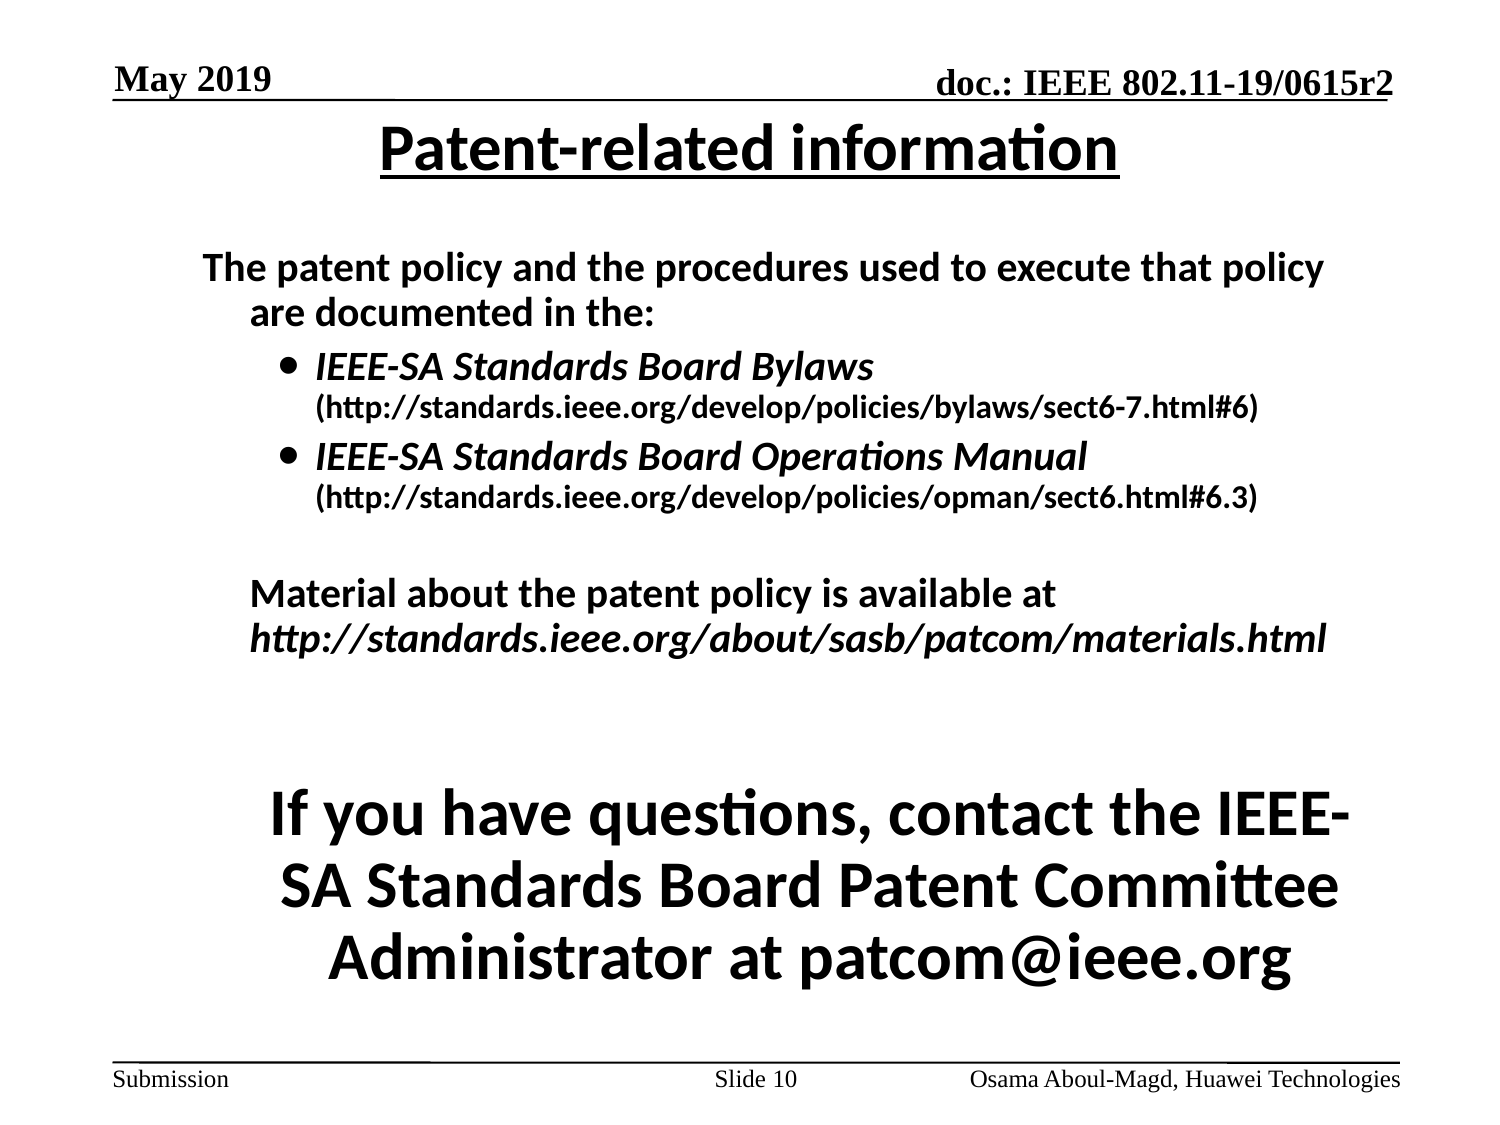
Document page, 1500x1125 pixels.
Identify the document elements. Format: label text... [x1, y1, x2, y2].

slide_number Slide 10 [712, 1061, 800, 1123]
footer Osama Aboul-Magd, Huawei Technologies [878, 1061, 1402, 1093]
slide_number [114, 54, 423, 100]
title Patent-related information [112, 112, 1388, 176]
list The patent policy and the procedures used to execute that policy are documented in the: IEEE-SA Standards Board Bylaws (http://standards.ieee.org/develop/policies/bylaws/sect6-7.html#6) IEEE-SA Standards Board Operations Manual (http://standards.ieee.org/develop/policies/opman/sect6.html#6.3) Material about the patent policy is available at http://standards.ieee.org/about/sasb/patcom/materials.html If you have questions, contact the IEEE-SA Standards Board Patent Committee Administrator at patcom@ieee.org [112, 237, 1388, 913]
